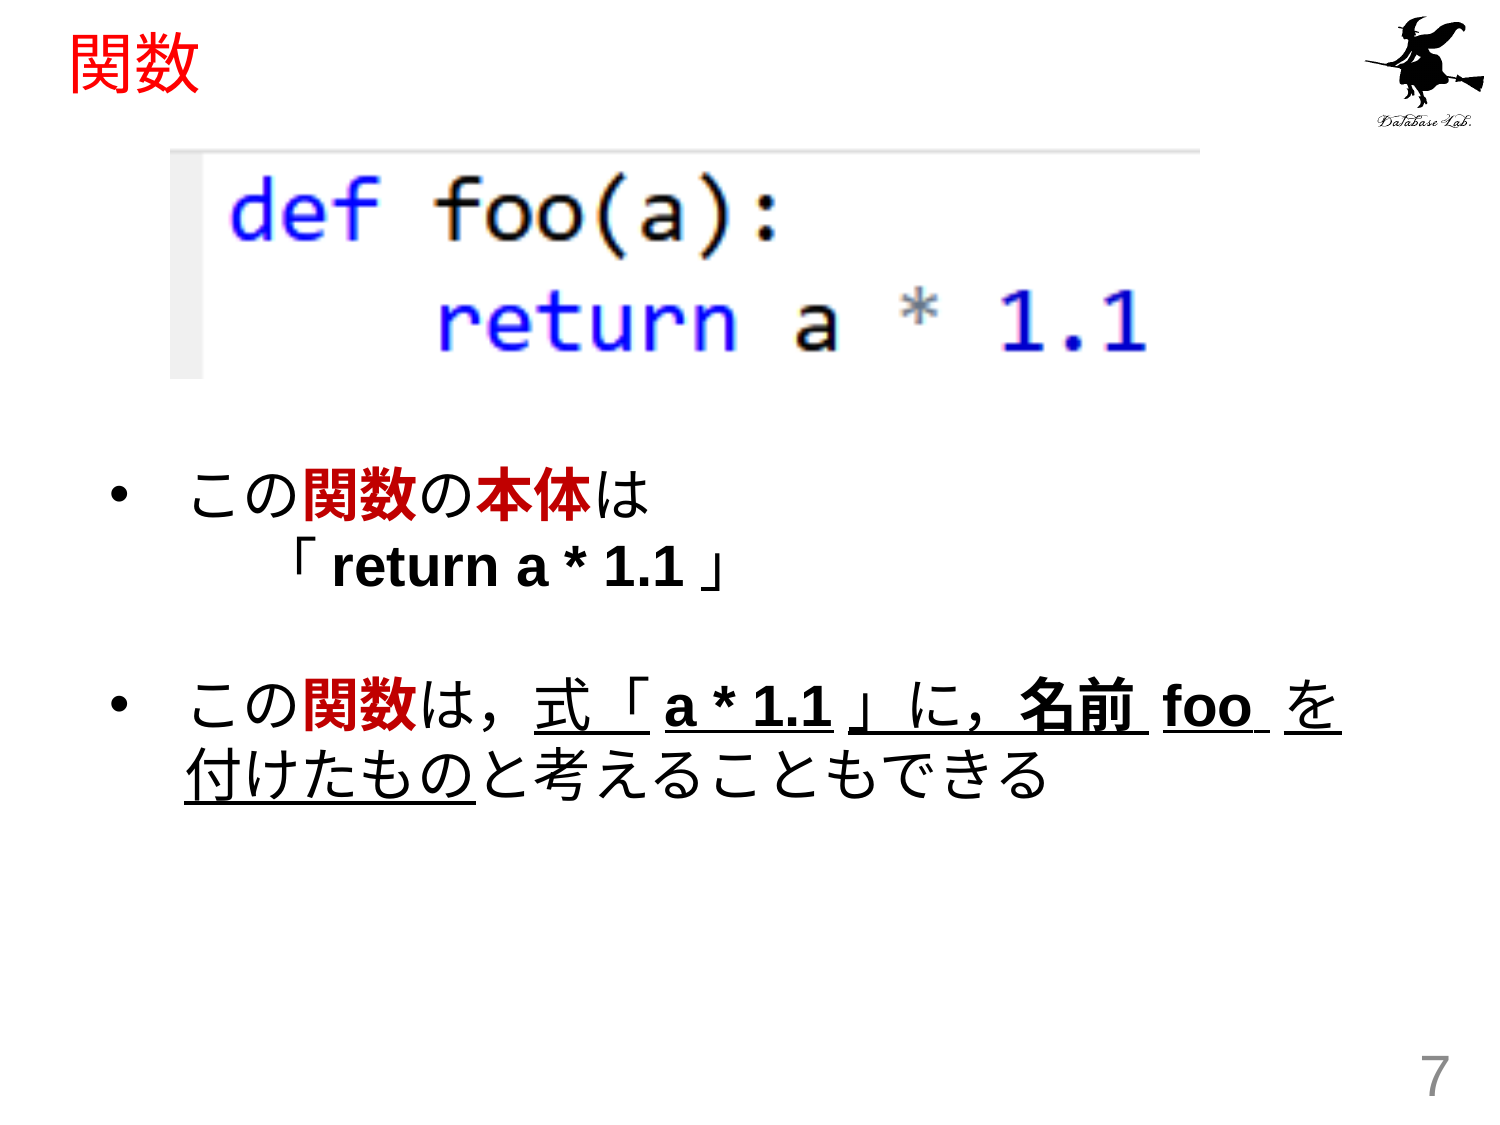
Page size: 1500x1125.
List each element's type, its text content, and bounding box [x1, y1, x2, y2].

title 関数 [52, 28, 1441, 106]
slide_number 7 [1129, 1042, 1467, 1103]
picture [170, 147, 1200, 379]
picture [1362, 14, 1486, 130]
text_box この関数の本体は 「return a * 1.1」 この関数は，式「a * 1.1」に，名前 foo を付けたものと考えることもできる [94, 451, 1399, 820]
